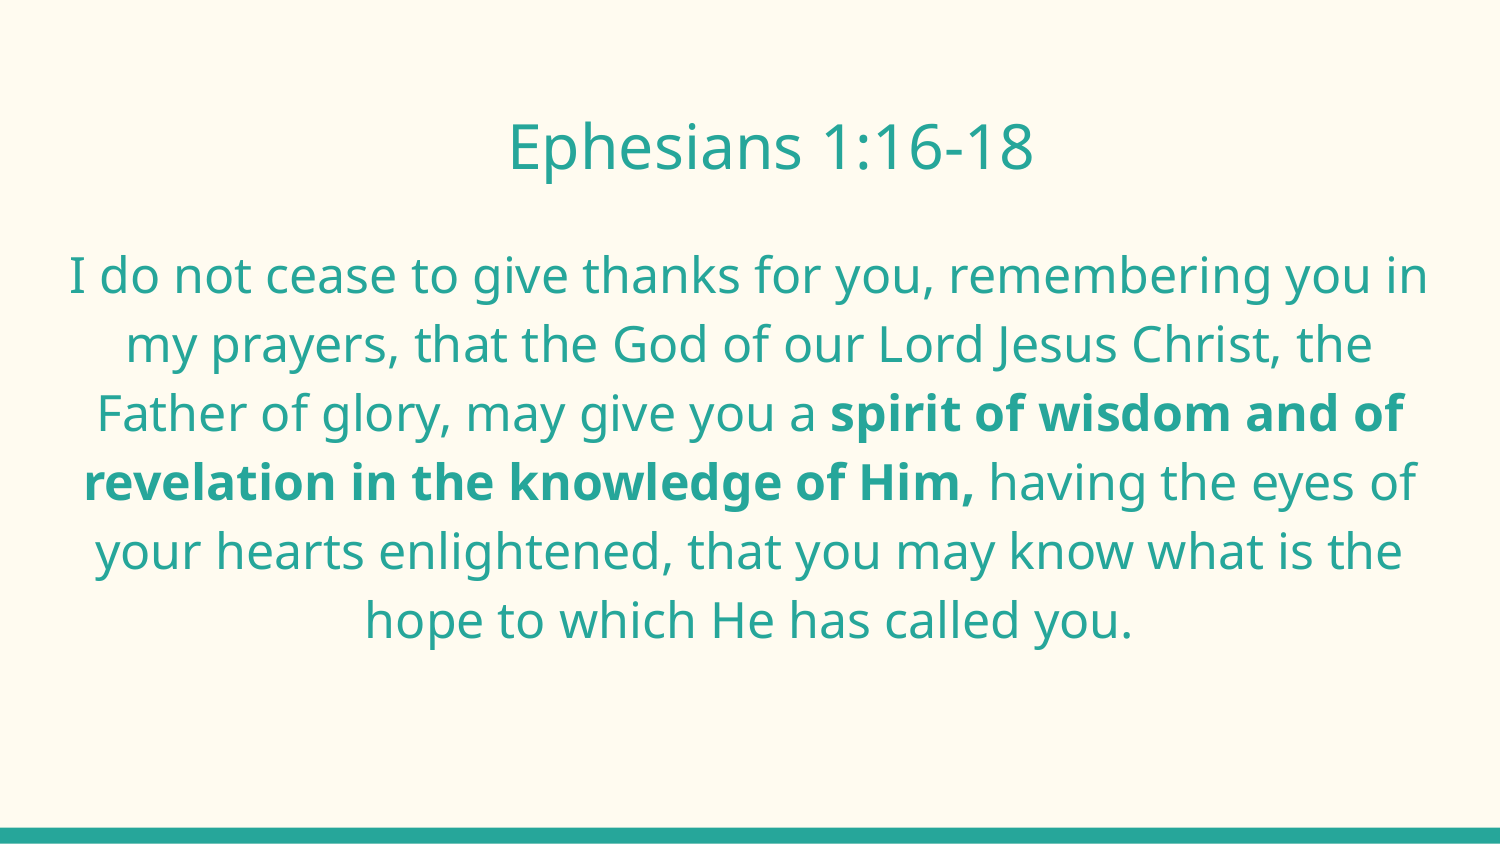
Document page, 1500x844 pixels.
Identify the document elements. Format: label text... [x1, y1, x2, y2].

title Ephesians 1:16-18 [507, 91, 1200, 219]
list I do not cease to give thanks for you, remembering you in my prayers, that the God of our Lord Jesus Christ, the Father of glory, may give you a spirit of wisdom and of revelation in the knowledge of Him, having the eyes of your hearts enlightened, that you may know what is the hope to which He has called you. [51, 219, 1449, 624]
